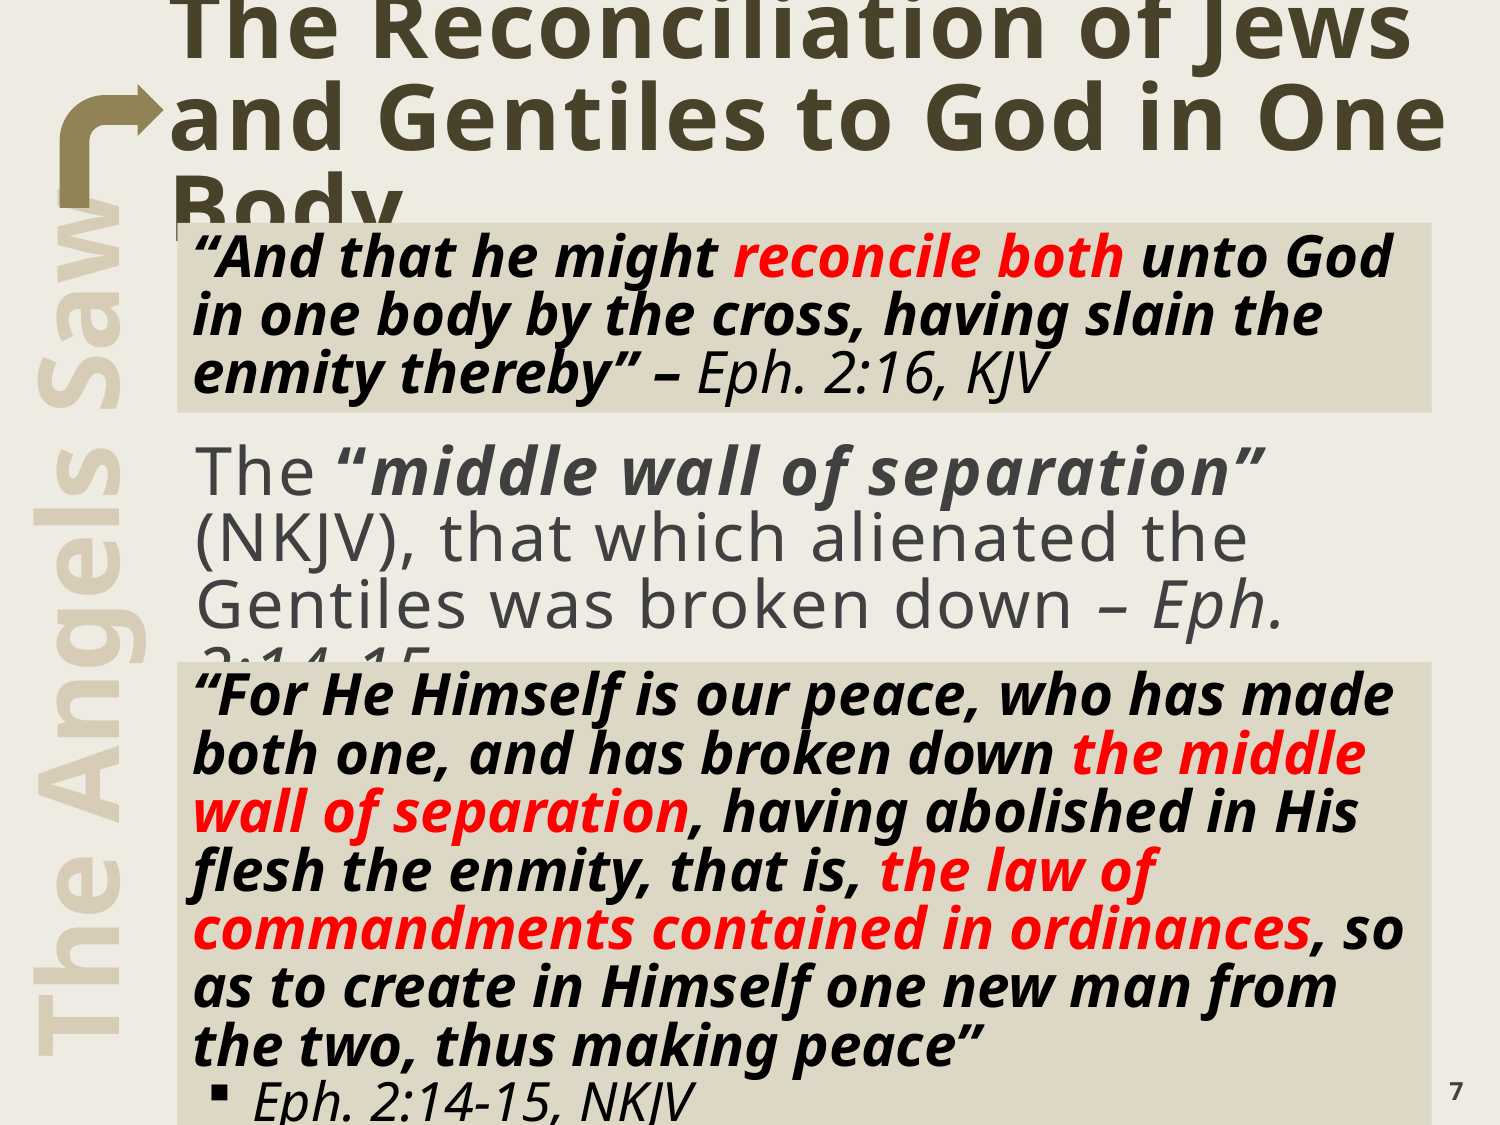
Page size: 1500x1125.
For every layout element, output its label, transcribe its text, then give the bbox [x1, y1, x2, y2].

text_box “For He Himself is our peace, who has made both one, and has broken down the middle wall of separation, having abolished in His flesh the enmity, that is, the law of commandments contained in ordinances, so as to create in Himself one new man from the two, thus making peace” Eph. 2:14-15, NKJV [177, 661, 1432, 1125]
text_box [58, 83, 165, 209]
title The Reconciliation of Jews and Gentiles to God in One Body [150, 16, 1500, 226]
text_box The Angels Saw [0, 173, 150, 1074]
slide_number 7 [1335, 1049, 1482, 1125]
list The “middle wall of separation” (NKJV), that which alienated the Gentiles was broken down – Eph. 2:14-15 [177, 423, 1482, 651]
text_box “And that he might reconcile both unto God in one body by the cross, having slain the enmity thereby” – Eph. 2:16, KJV [177, 222, 1432, 413]
